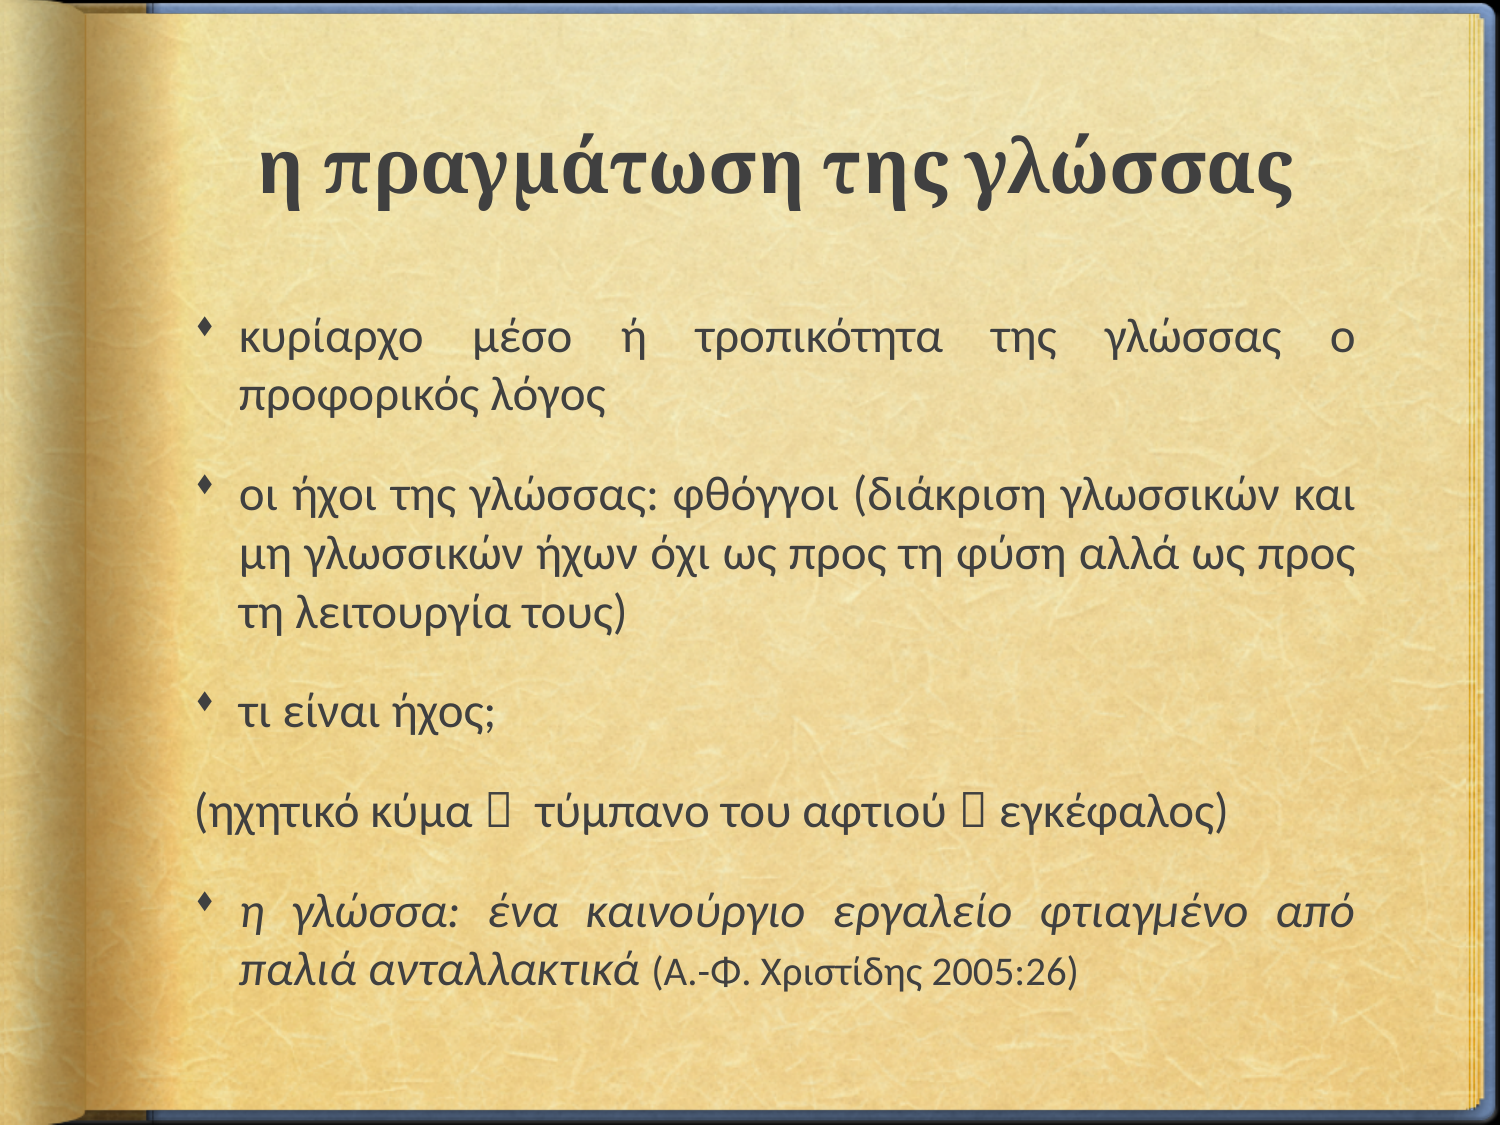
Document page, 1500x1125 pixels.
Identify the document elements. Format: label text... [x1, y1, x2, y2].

title η πραγμάτωση της γλώσσας [178, 45, 1372, 265]
picture [0, 0, 1500, 1125]
list κυρίαρχο μέσο ή τροπικότητα της γλώσσας ο προφορικός λόγος οι ήχοι της γλώσσας: φθόγγοι (διάκριση γλωσσικών και μη γλωσσικών ήχων όχι ως προς τη φύση αλλά ως προς τη λειτουργία τους) τι είναι ήχος; (ηχητικό κύμα  τύμπανο του αφτιού  εγκέφαλος) η γλώσσα: ένα καινούργιο εργαλείο φτιαγμένο από παλιά ανταλλακτικά (Α.-Φ. Χριστίδης 2005:26) [178, 295, 1372, 1005]
